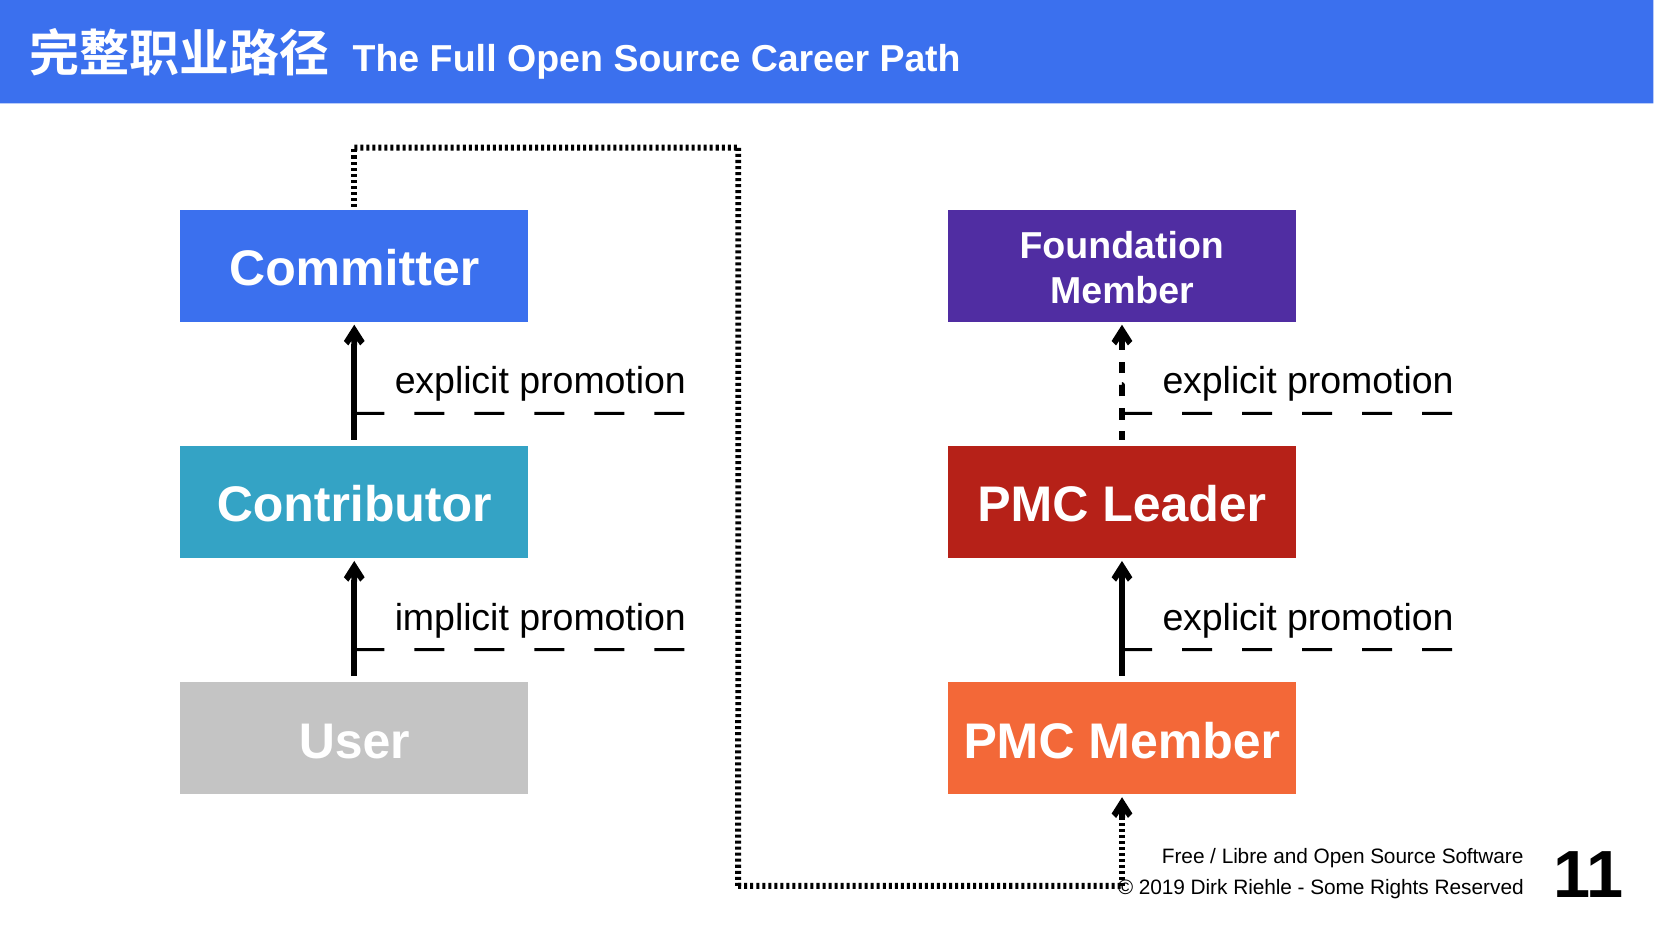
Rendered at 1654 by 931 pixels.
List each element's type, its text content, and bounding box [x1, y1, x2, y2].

slide_number 11 [1505, 826, 1624, 916]
slide_number Free / Libre and Open Source Software [1477, 826, 1505, 871]
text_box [177, 147, 1477, 886]
title 完整职业路径 The Full Open Source Career Path [0, 0, 1654, 104]
footer © 2019 Dirk Riehle - Some Rights Reserved [1062, 871, 1505, 916]
